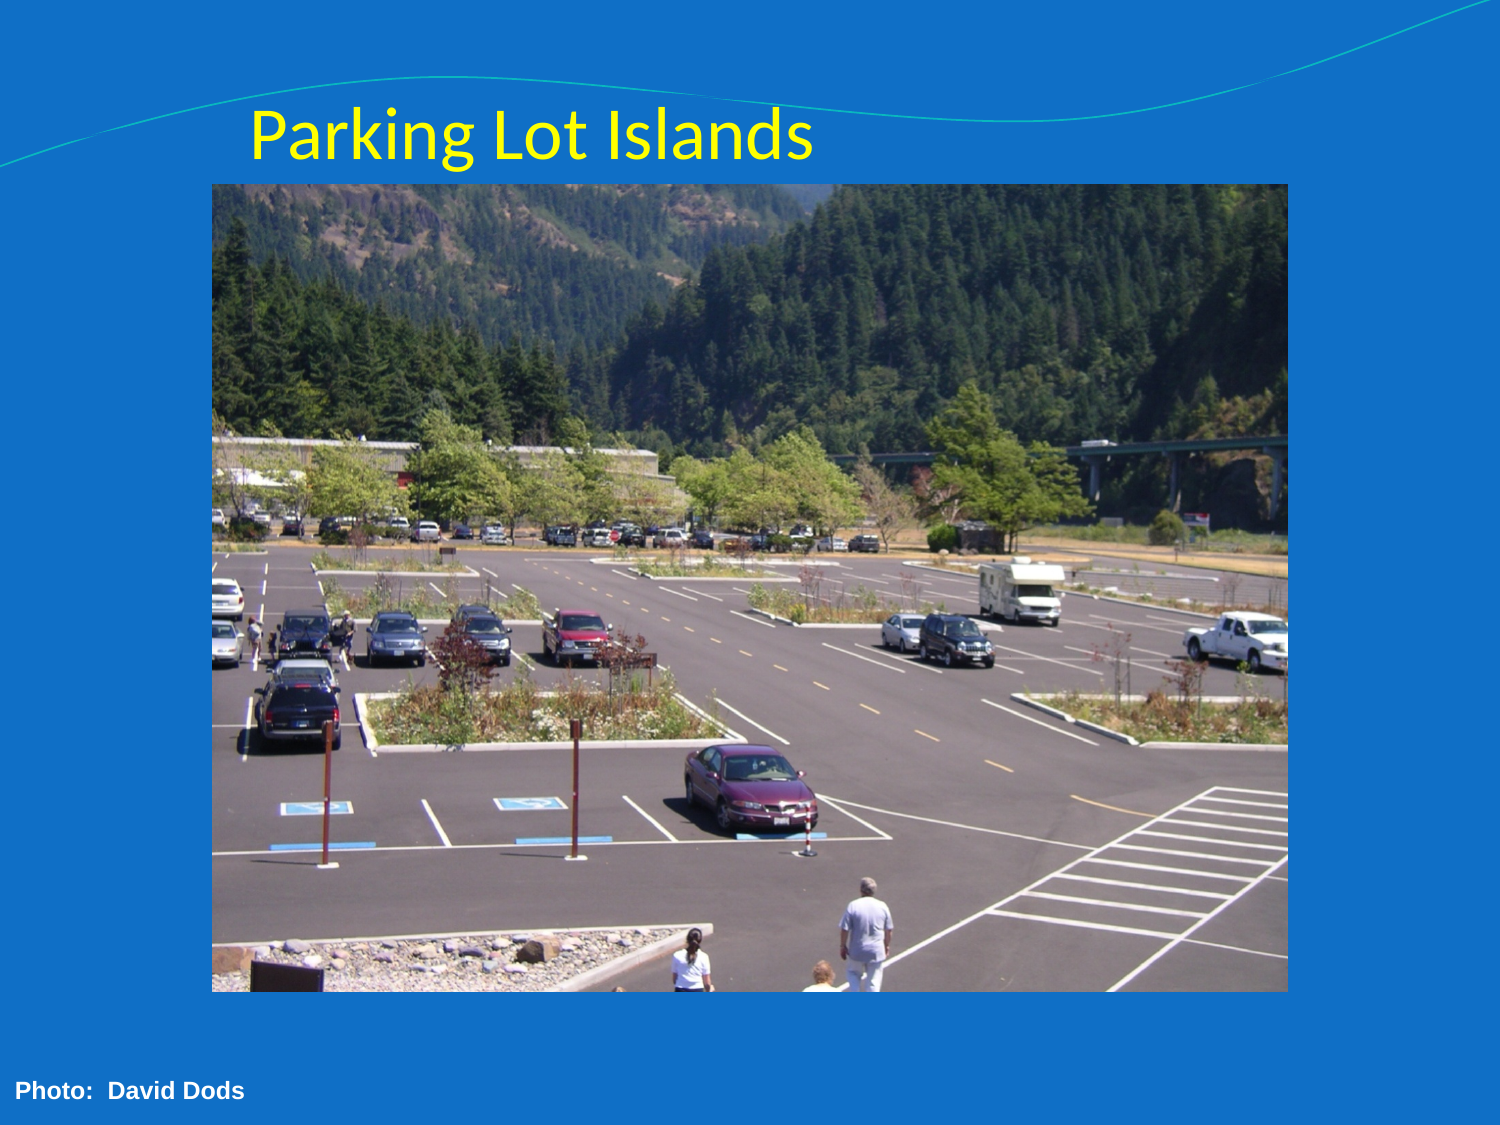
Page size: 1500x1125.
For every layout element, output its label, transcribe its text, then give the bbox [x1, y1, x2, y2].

title Parking Lot Islands [249, 49, 1251, 176]
picture [212, 184, 1288, 992]
text_box Photo: David Dods [0, 1067, 388, 1113]
